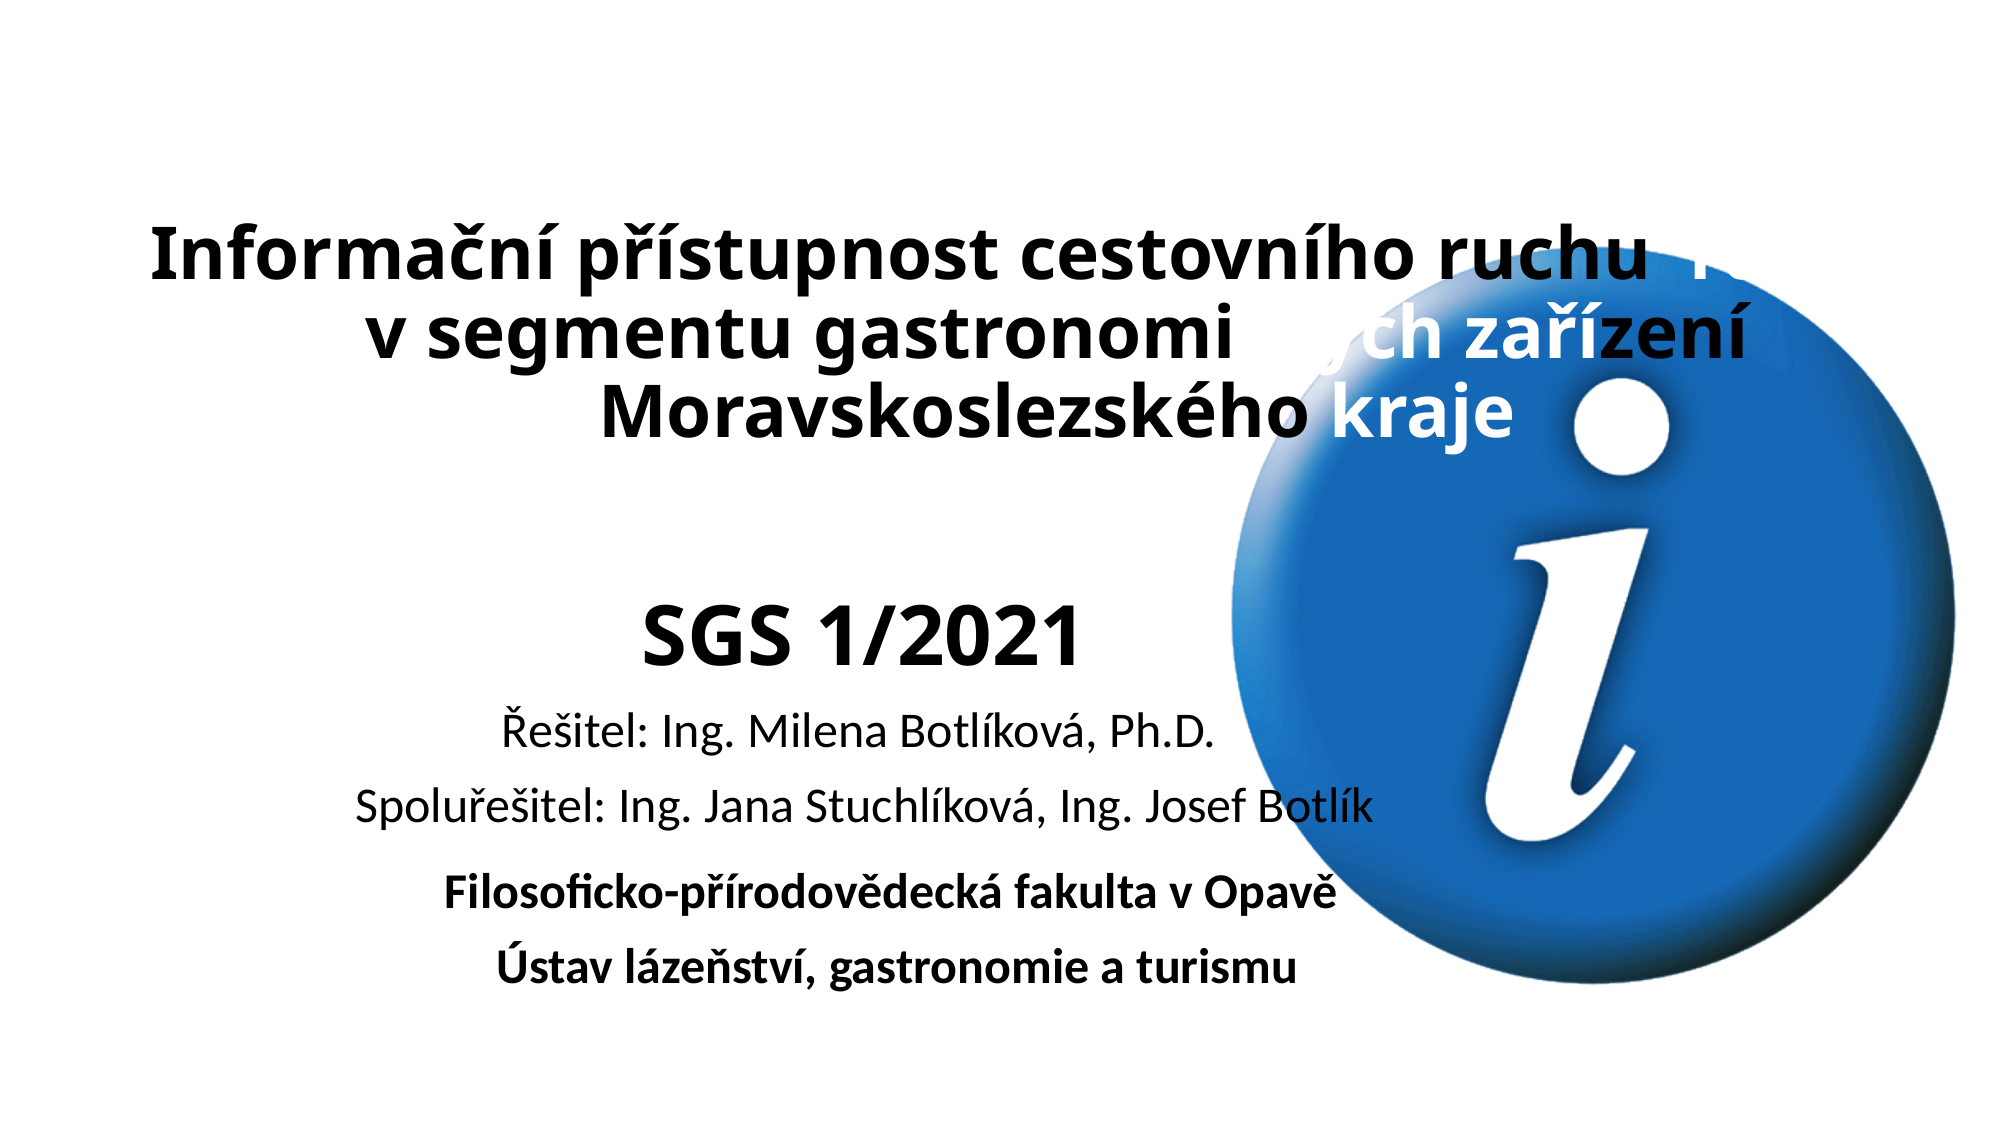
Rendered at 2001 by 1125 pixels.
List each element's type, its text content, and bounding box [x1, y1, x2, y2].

text_box Filosoficko-přírodovědecká fakulta v Opavě Ústav lázeňství, gastronomie a turismu [147, 857, 1648, 1125]
picture [1225, 240, 1965, 994]
title Informační přístupnost cestovního ruchu ruchu v v segmentu gastronomických zařízení Moravskoslezského kraje [114, 68, 2000, 461]
subtitle SGS 1/2021 Řešitel: Ing. Milena Botlíková, Ph.D. Spoluřešitel: Ing. Jana Stuchlíková, Ing. Josef Botlík [114, 585, 1225, 858]
